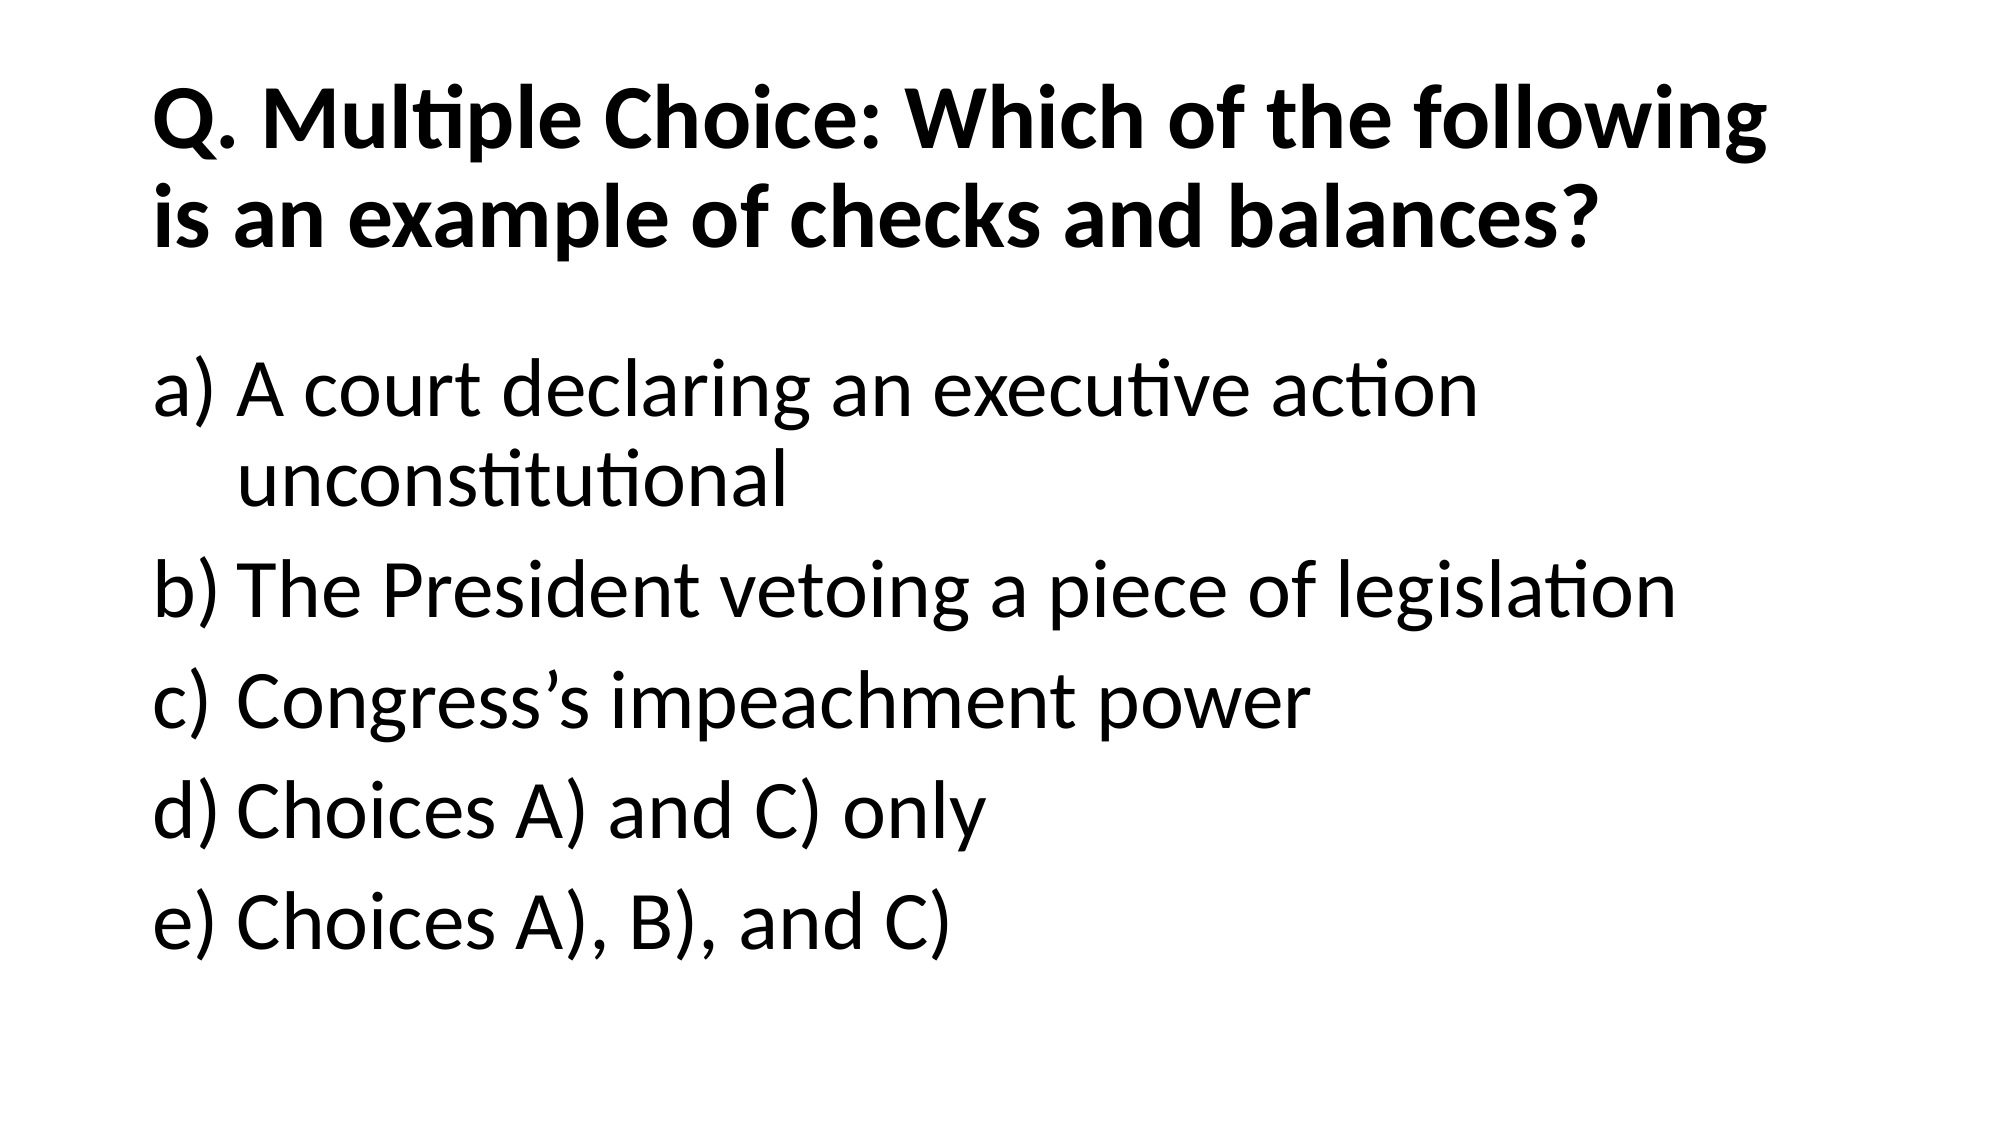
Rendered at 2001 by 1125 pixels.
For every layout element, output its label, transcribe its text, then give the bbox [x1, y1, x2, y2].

title Q. Multiple Choice: Which of the following is an example of checks and balances? [137, 59, 1863, 278]
list A court declaring an executive action unconstitutional The President vetoing a piece of legislation Congress’s impeachment power Choices A) and C) only Choices A), B), and C) [137, 299, 1863, 1014]
